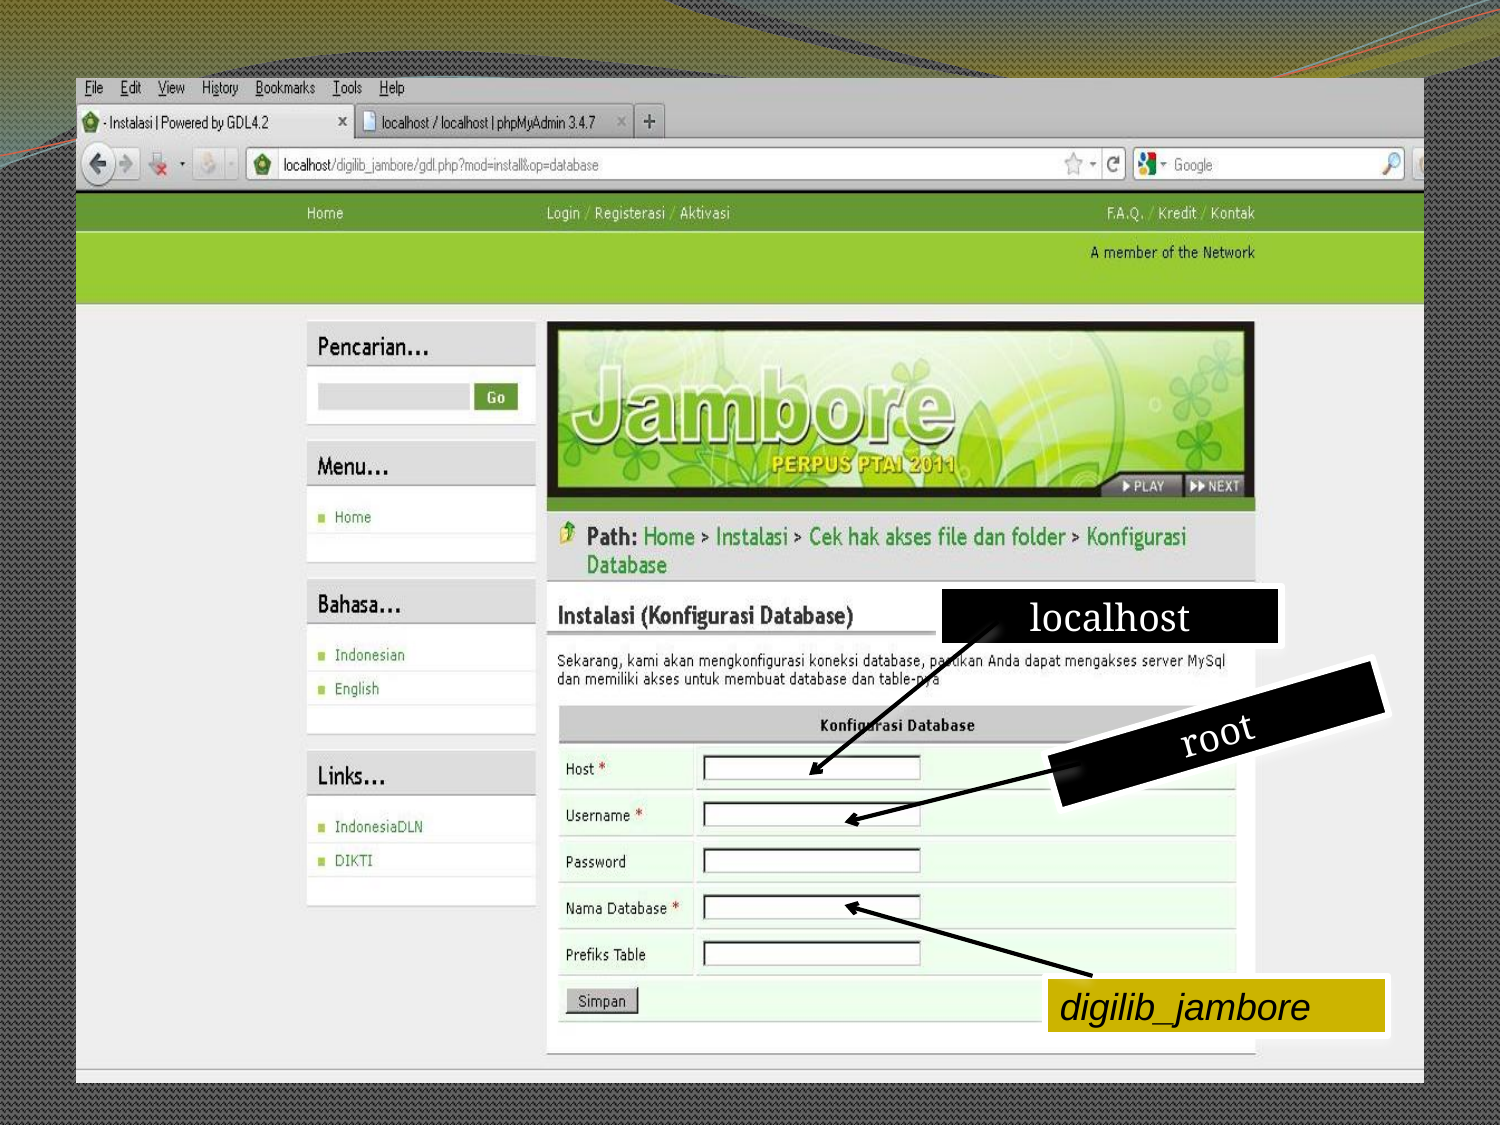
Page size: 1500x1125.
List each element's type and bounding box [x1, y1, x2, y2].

text_box [844, 904, 1093, 977]
text_box [844, 762, 1081, 823]
text_box [808, 621, 999, 776]
list [76, 77, 1424, 1083]
